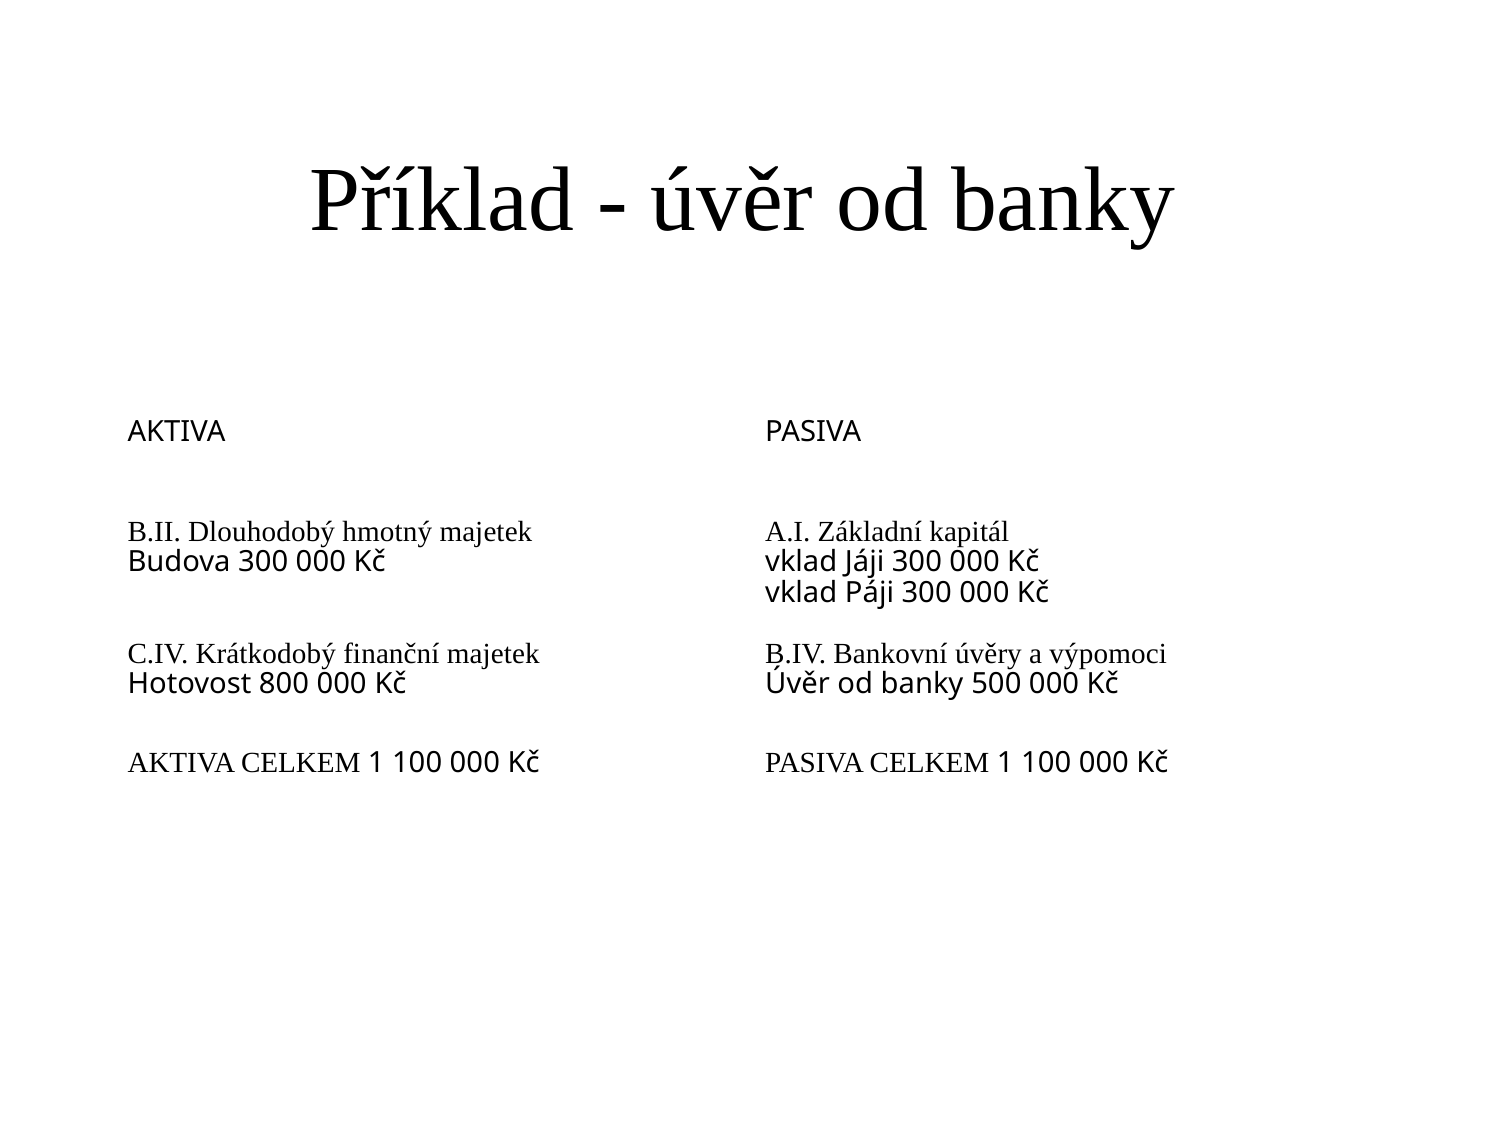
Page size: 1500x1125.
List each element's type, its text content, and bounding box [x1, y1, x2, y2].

table_cell PASIVA CELKEM 1 100 000 Kč [750, 739, 1388, 844]
table_cell B.IV. Bankovní úvěry a výpomoci Úvěr od banky 500 000 Kč [750, 635, 1388, 739]
table_cell A.I. Základní kapitál vklad Jáji 300 000 Kč vklad Páji 300 000 Kč [750, 514, 1388, 635]
table_cell AKTIVA CELKEM 1 100 000 Kč [113, 739, 750, 844]
table_header PASIVA [750, 409, 1388, 514]
text_box Příklad - úvěr od banky [112, 62, 1388, 325]
table_header AKTIVA [113, 409, 750, 514]
table_cell B.II. Dlouhodobý hmotný majetek Budova 300 000 Kč [113, 514, 750, 635]
table_cell C.IV. Krátkodobý finanční majetek Hotovost 800 000 Kč [113, 635, 750, 739]
